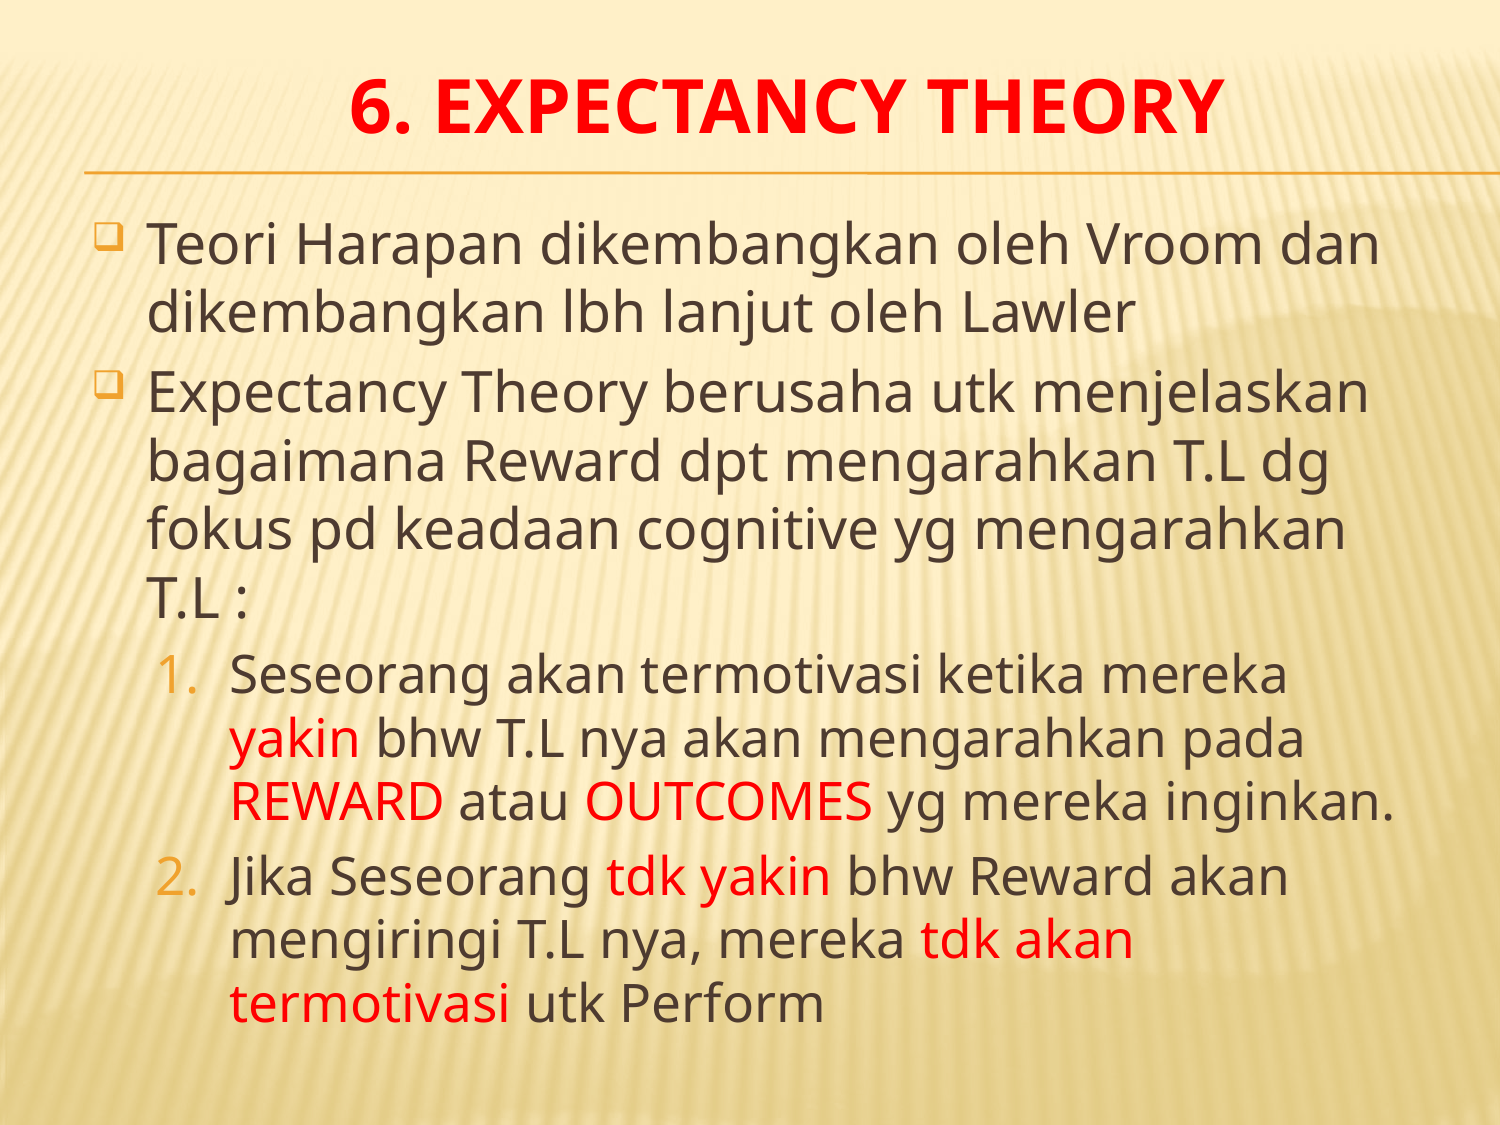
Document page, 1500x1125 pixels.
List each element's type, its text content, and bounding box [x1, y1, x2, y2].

title 6. Expectancy Theory [150, 45, 1425, 163]
list Teori Harapan dikembangkan oleh Vroom dan dikembangkan lbh lanjut oleh Lawler Expectancy Theory berusaha utk menjelaskan bagaimana Reward dpt mengarahkan T.L dg fokus pd keadaan cognitive yg mengarahkan T.L : Seseorang akan termotivasi ketika mereka yakin bhw T.L nya akan mengarahkan pada REWARD atau OUTCOMES yg mereka inginkan. Jika Seseorang tdk yakin bhw Reward akan mengiringi T.L nya, mereka tdk akan termotivasi utk Perform [76, 200, 1425, 1050]
